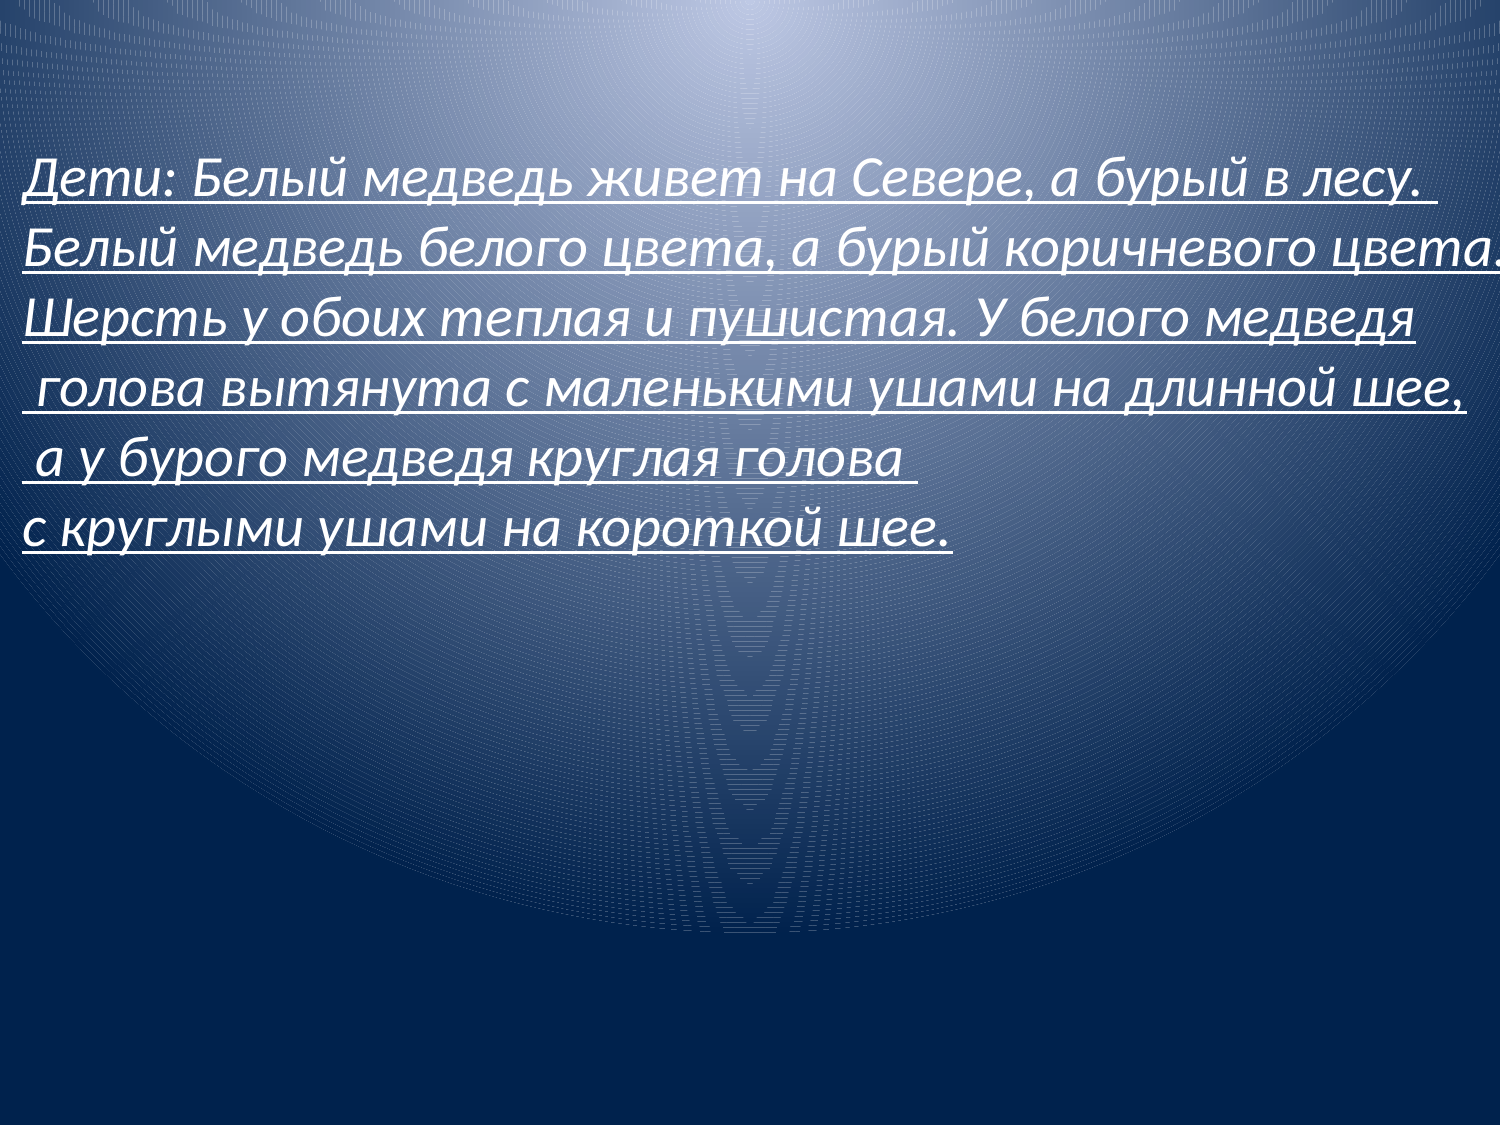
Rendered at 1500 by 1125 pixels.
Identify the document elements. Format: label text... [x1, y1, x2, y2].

text_box Дети: Белый медведь живет на Севере, а бурый в лесу. Белый медведь белого цвета, а бурый коричневого цвета. Шерсть у обоих теплая и пушистая. У белого медведя голова вытянута с маленькими ушами на длинной шее, а у бурого медведя круглая голова с круглыми ушами на короткой шее. [7, 131, 1500, 566]
